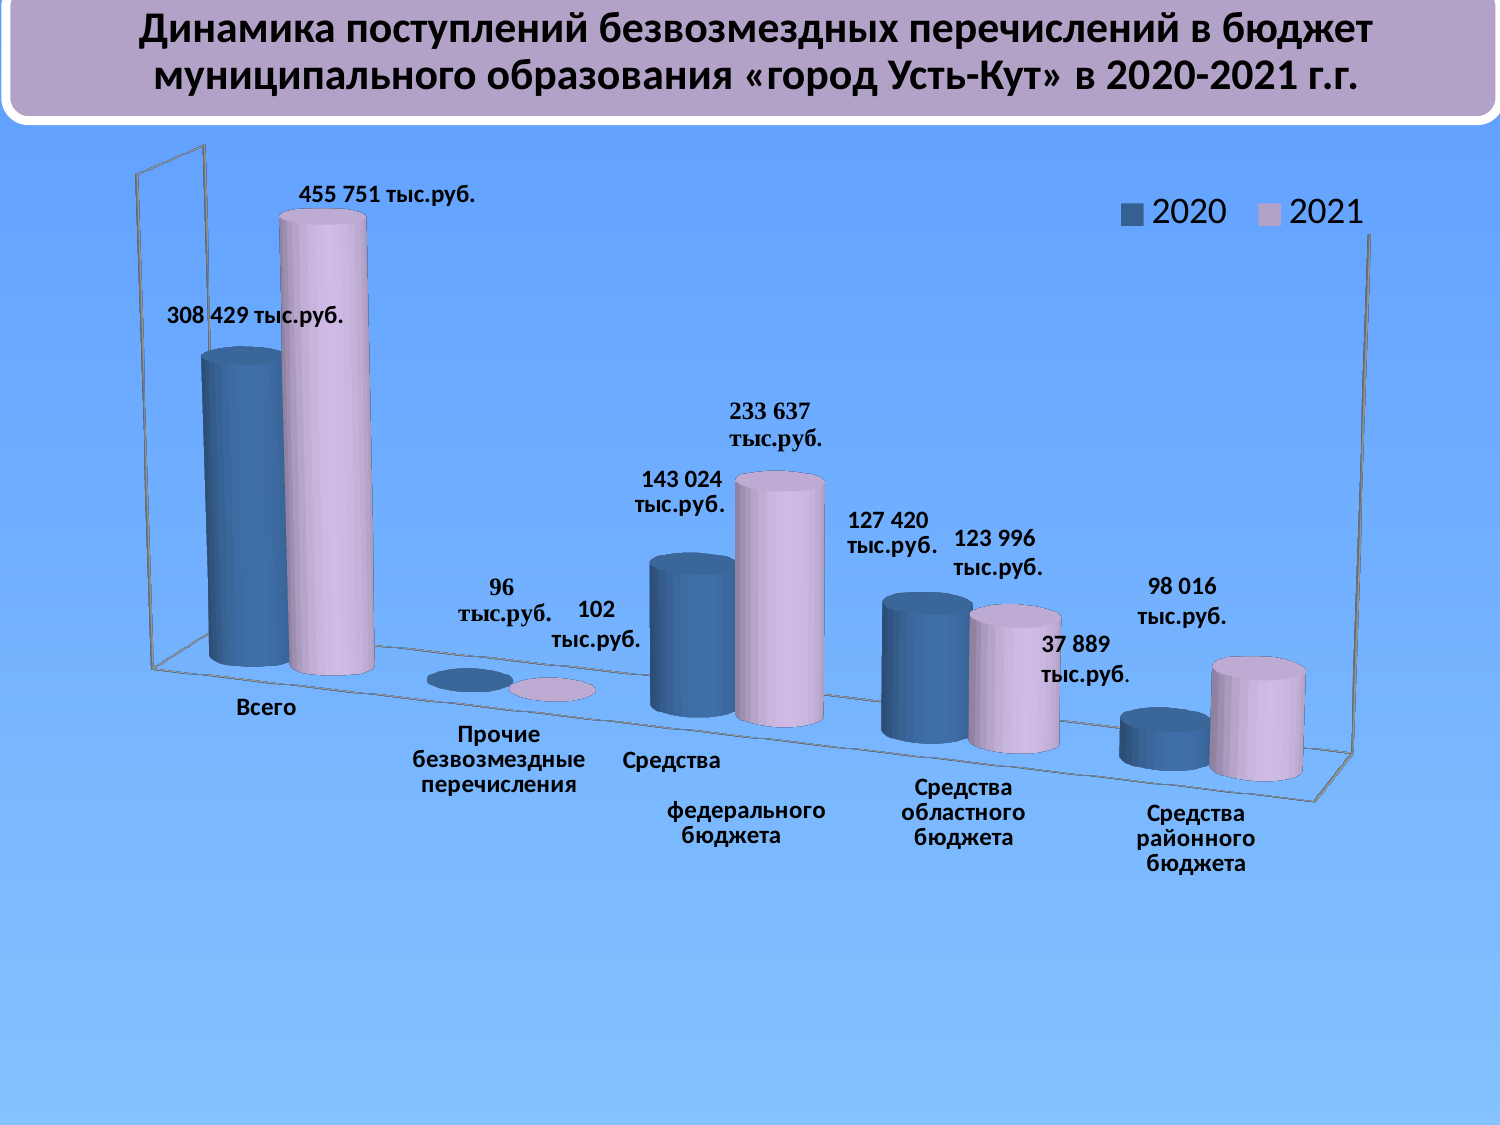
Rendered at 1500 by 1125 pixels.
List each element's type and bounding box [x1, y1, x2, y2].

chart [17, 122, 1476, 1088]
text_box [5, 0, 1500, 122]
